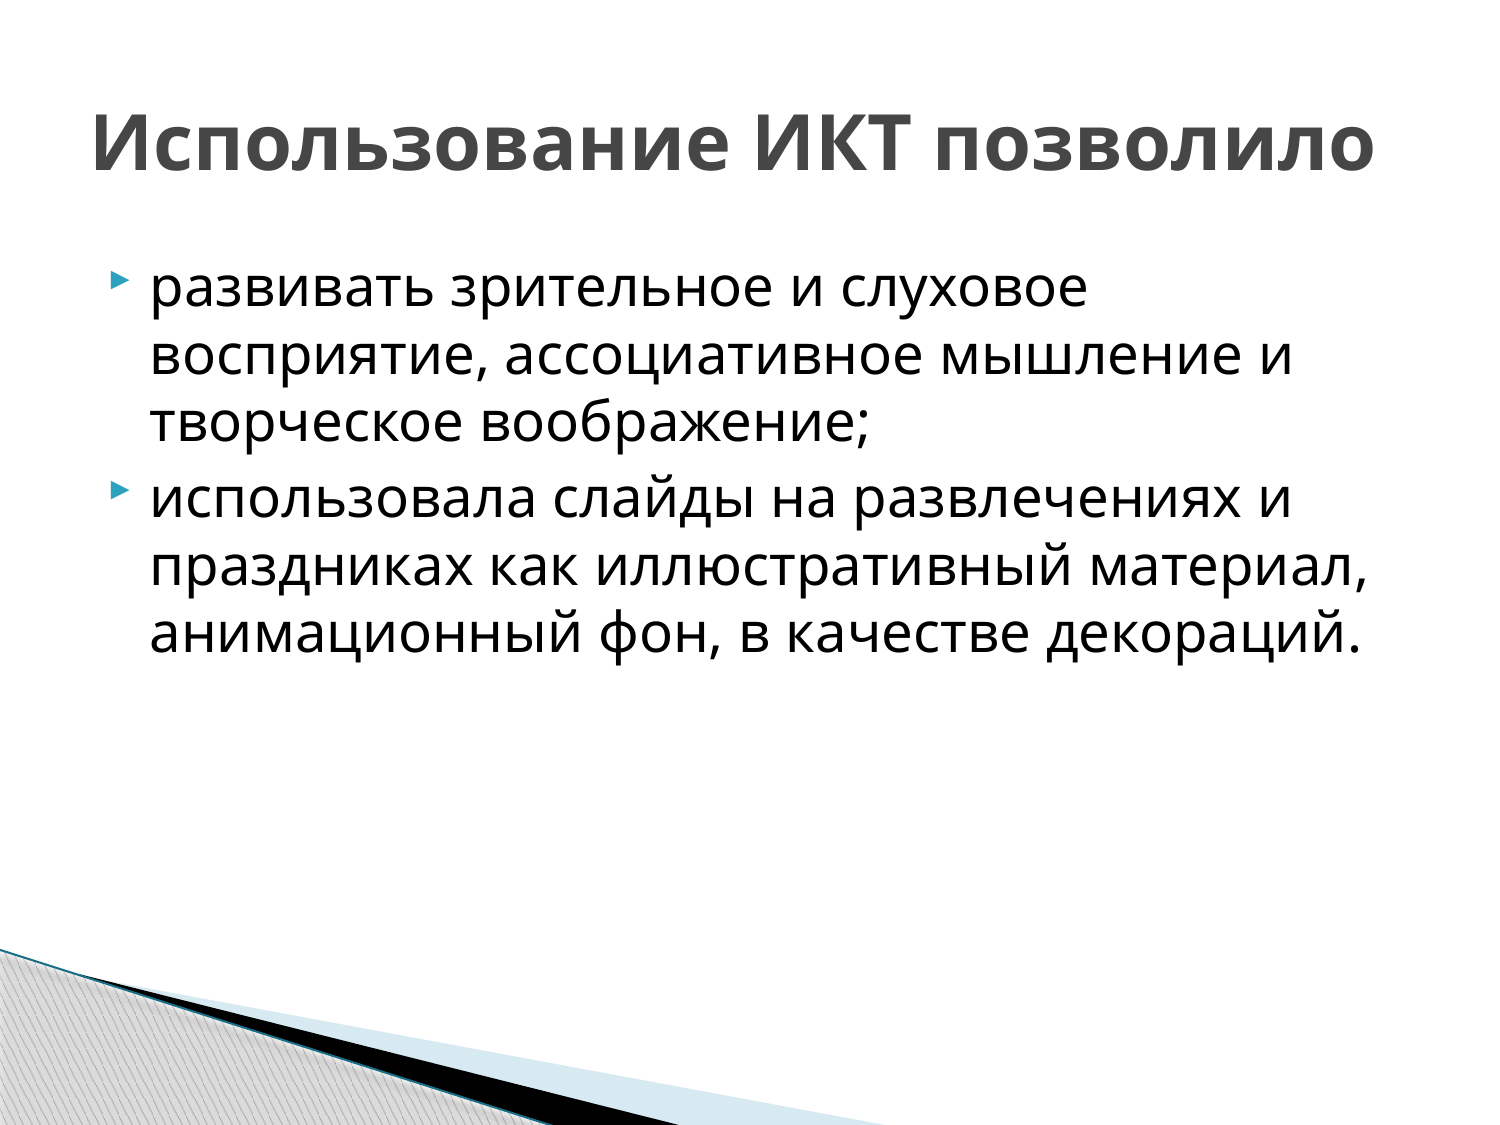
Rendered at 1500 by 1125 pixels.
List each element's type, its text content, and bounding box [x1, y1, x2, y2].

title Использование ИКТ позволило [75, 45, 1425, 233]
list развивать зрительное и слуховое восприятие, ассоциативное мышление и творческое воображение; использовала слайды на развлечениях и праздниках как иллюстративный материал, анимационный фон, в качестве декораций. [75, 243, 1425, 986]
